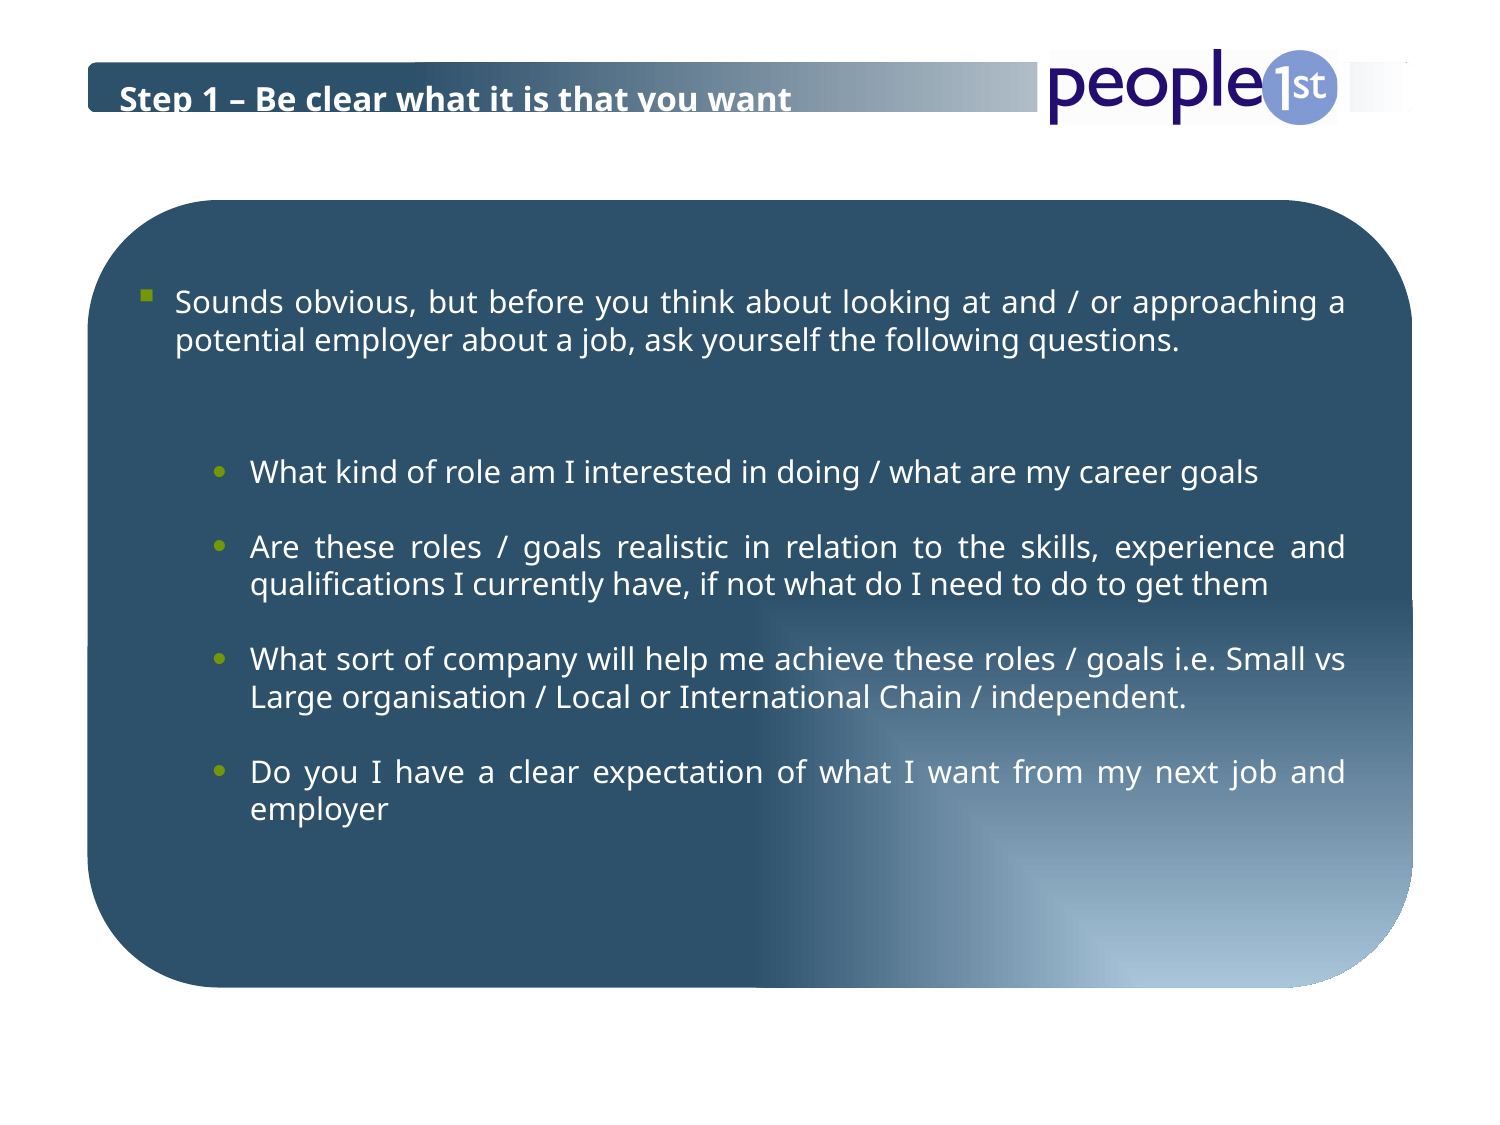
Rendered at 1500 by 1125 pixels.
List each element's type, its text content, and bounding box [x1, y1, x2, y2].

text_box Step 1 – Be clear what it is that you want [87, 100, 825, 126]
text_box [86, 198, 1414, 989]
text_box Sounds obvious, but before you think about looking at and / or approaching a potential employer about a job, ask yourself the following questions. What kind of role am I interested in doing / what are my career goals Are these roles / goals realistic in relation to the skills, experience and qualifications I currently have, if not what do I need to do to get them What sort of company will help me achieve these roles / goals i.e. Small vs Large organisation / Local or International Chain / independent. Do you I have a clear expectation of what I want from my next job and employer [122, 275, 1363, 925]
picture [1050, 49, 1338, 125]
